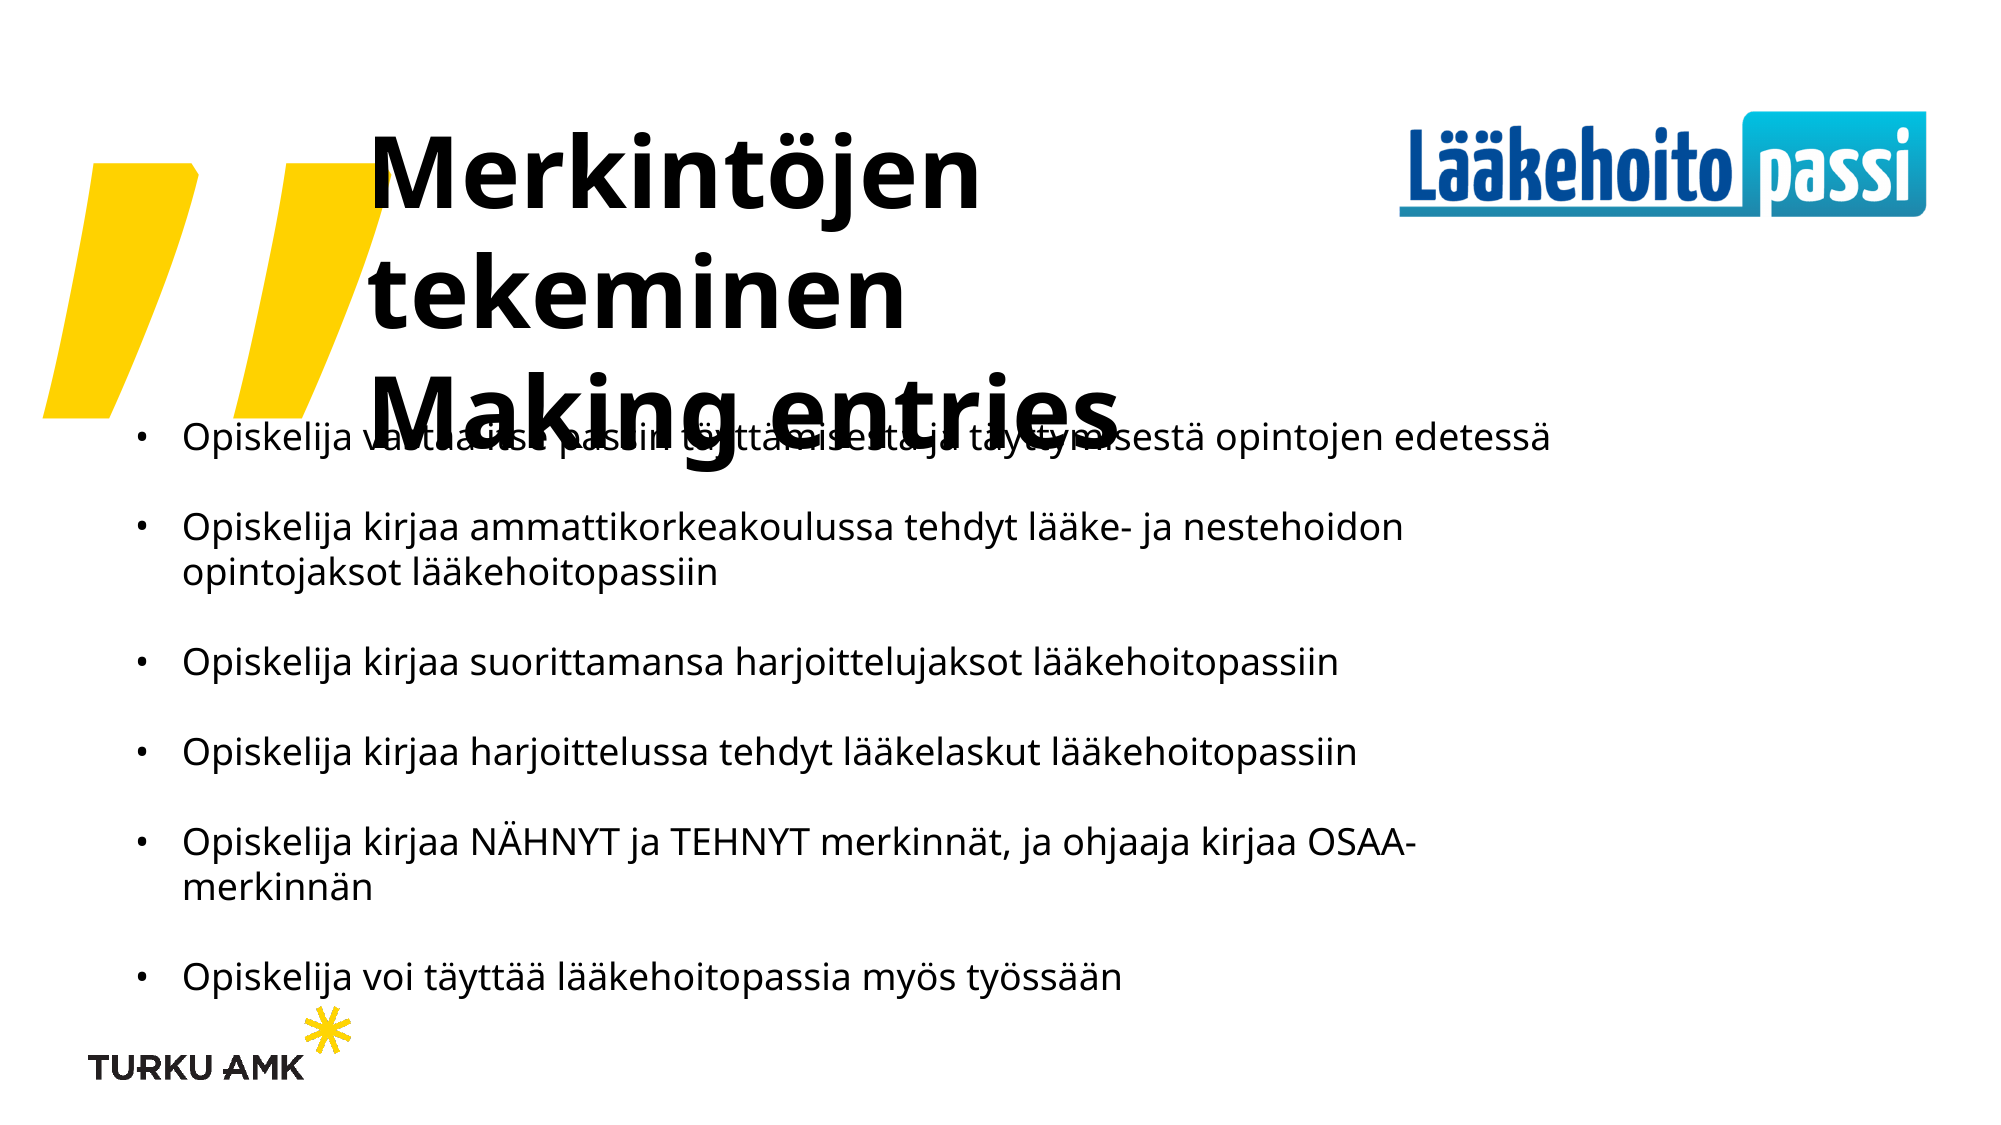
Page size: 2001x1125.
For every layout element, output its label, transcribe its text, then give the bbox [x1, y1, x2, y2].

picture [1396, 108, 1931, 221]
text_box Opiskelija vastaa itse passin täyttämisestä ja täyttymisestä opintojen edetessä Opiskelija kirjaa ammattikorkeakoulussa tehdyt lääke- ja nestehoidon opintojaksot lääkehoitopassiin Opiskelija kirjaa suorittamansa harjoittelujaksot lääkehoitopassiin Opiskelija kirjaa harjoittelussa tehdyt lääkelaskut lääkehoitopassiin Opiskelija kirjaa NÄHNYT ja TEHNYT merkinnät, ja ohjaaja kirjaa OSAA-merkinnän Opiskelija voi täyttää lääkehoitopassia myös työssään [120, 405, 1580, 1051]
title Merkintöjen tekeminen Making entries [366, 108, 1417, 297]
picture [88, 1006, 351, 1080]
